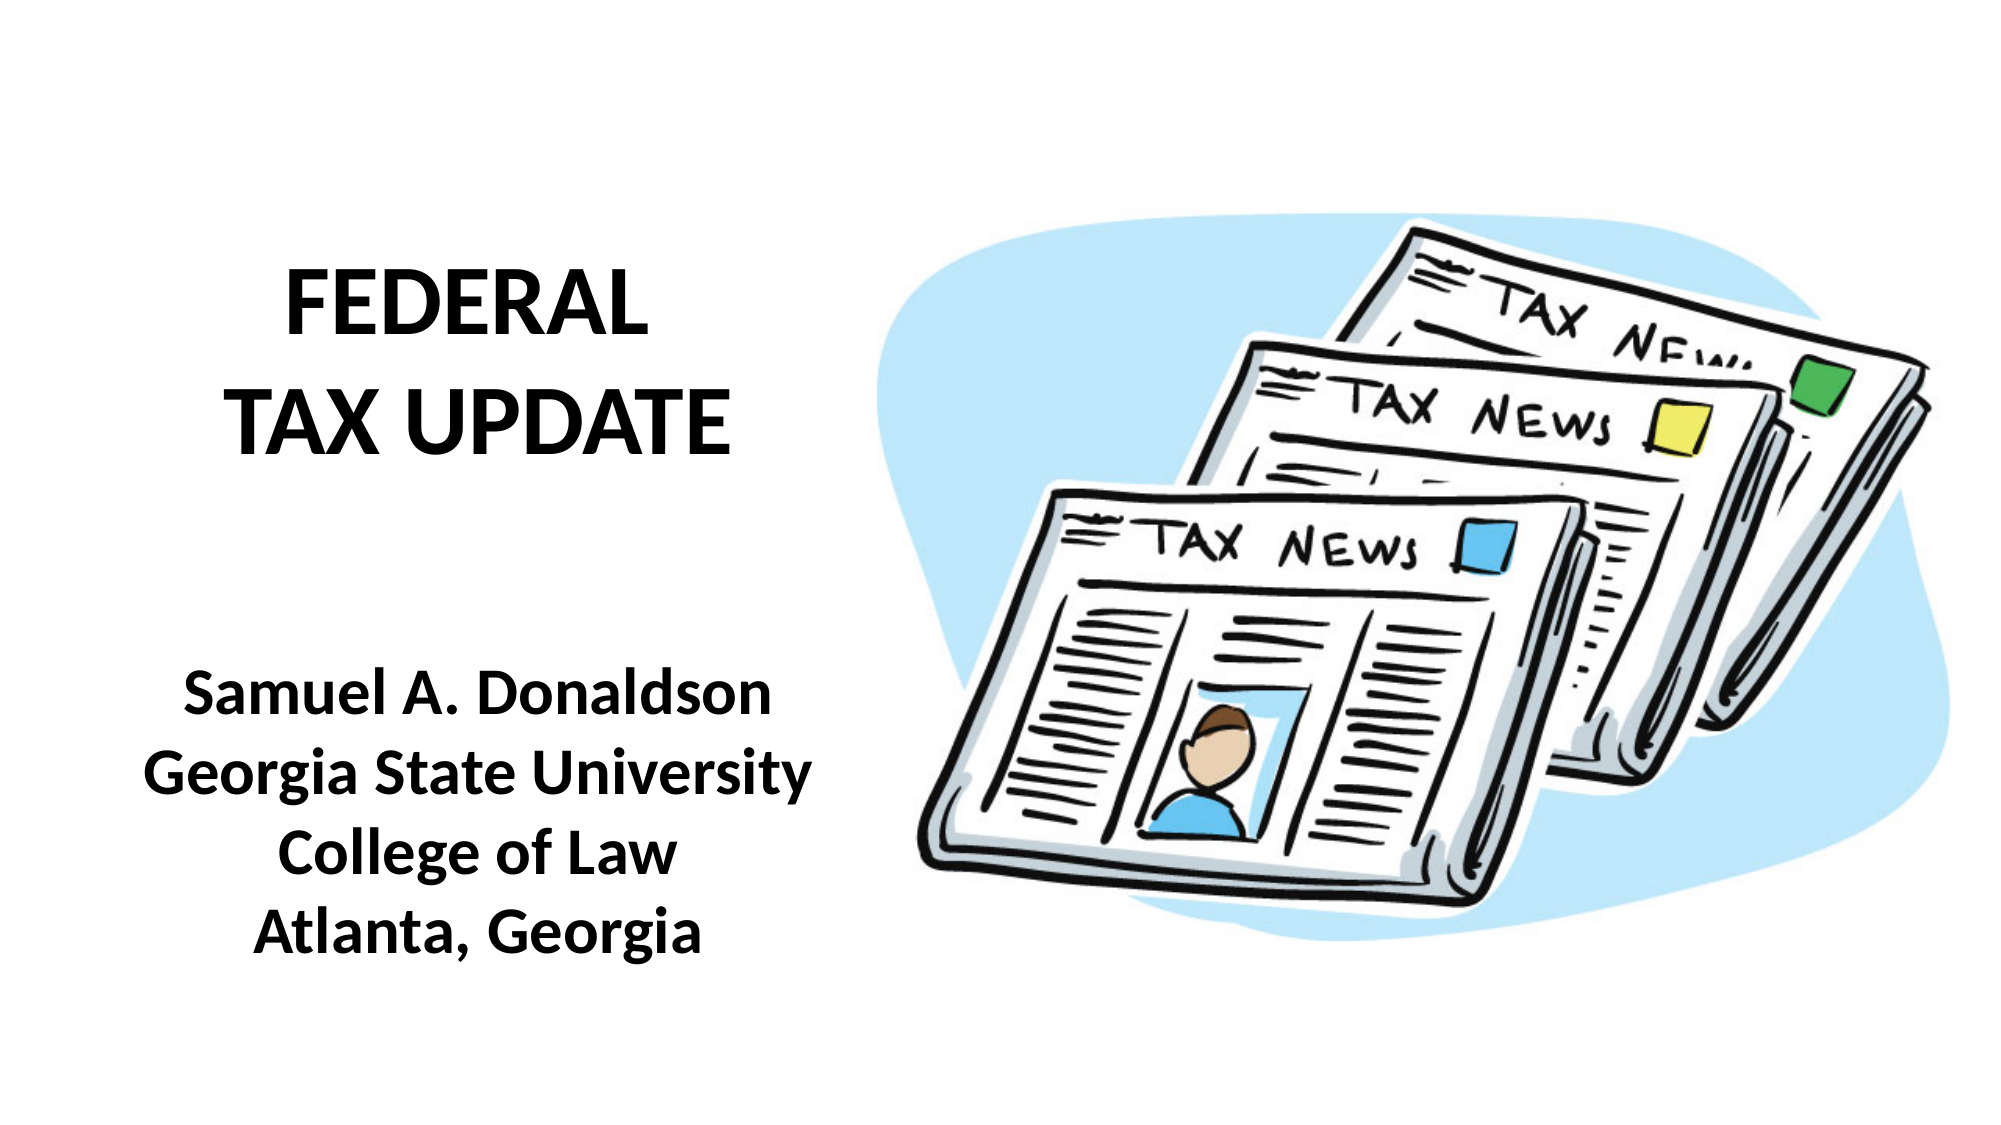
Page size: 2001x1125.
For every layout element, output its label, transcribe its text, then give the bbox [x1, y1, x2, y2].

text_box FEDERAL TAX UPDATE [82, 227, 875, 482]
picture [876, 184, 1954, 941]
text_box Samuel A. Donaldson Georgia State University College of Law Atlanta, Georgia [46, 640, 911, 975]
